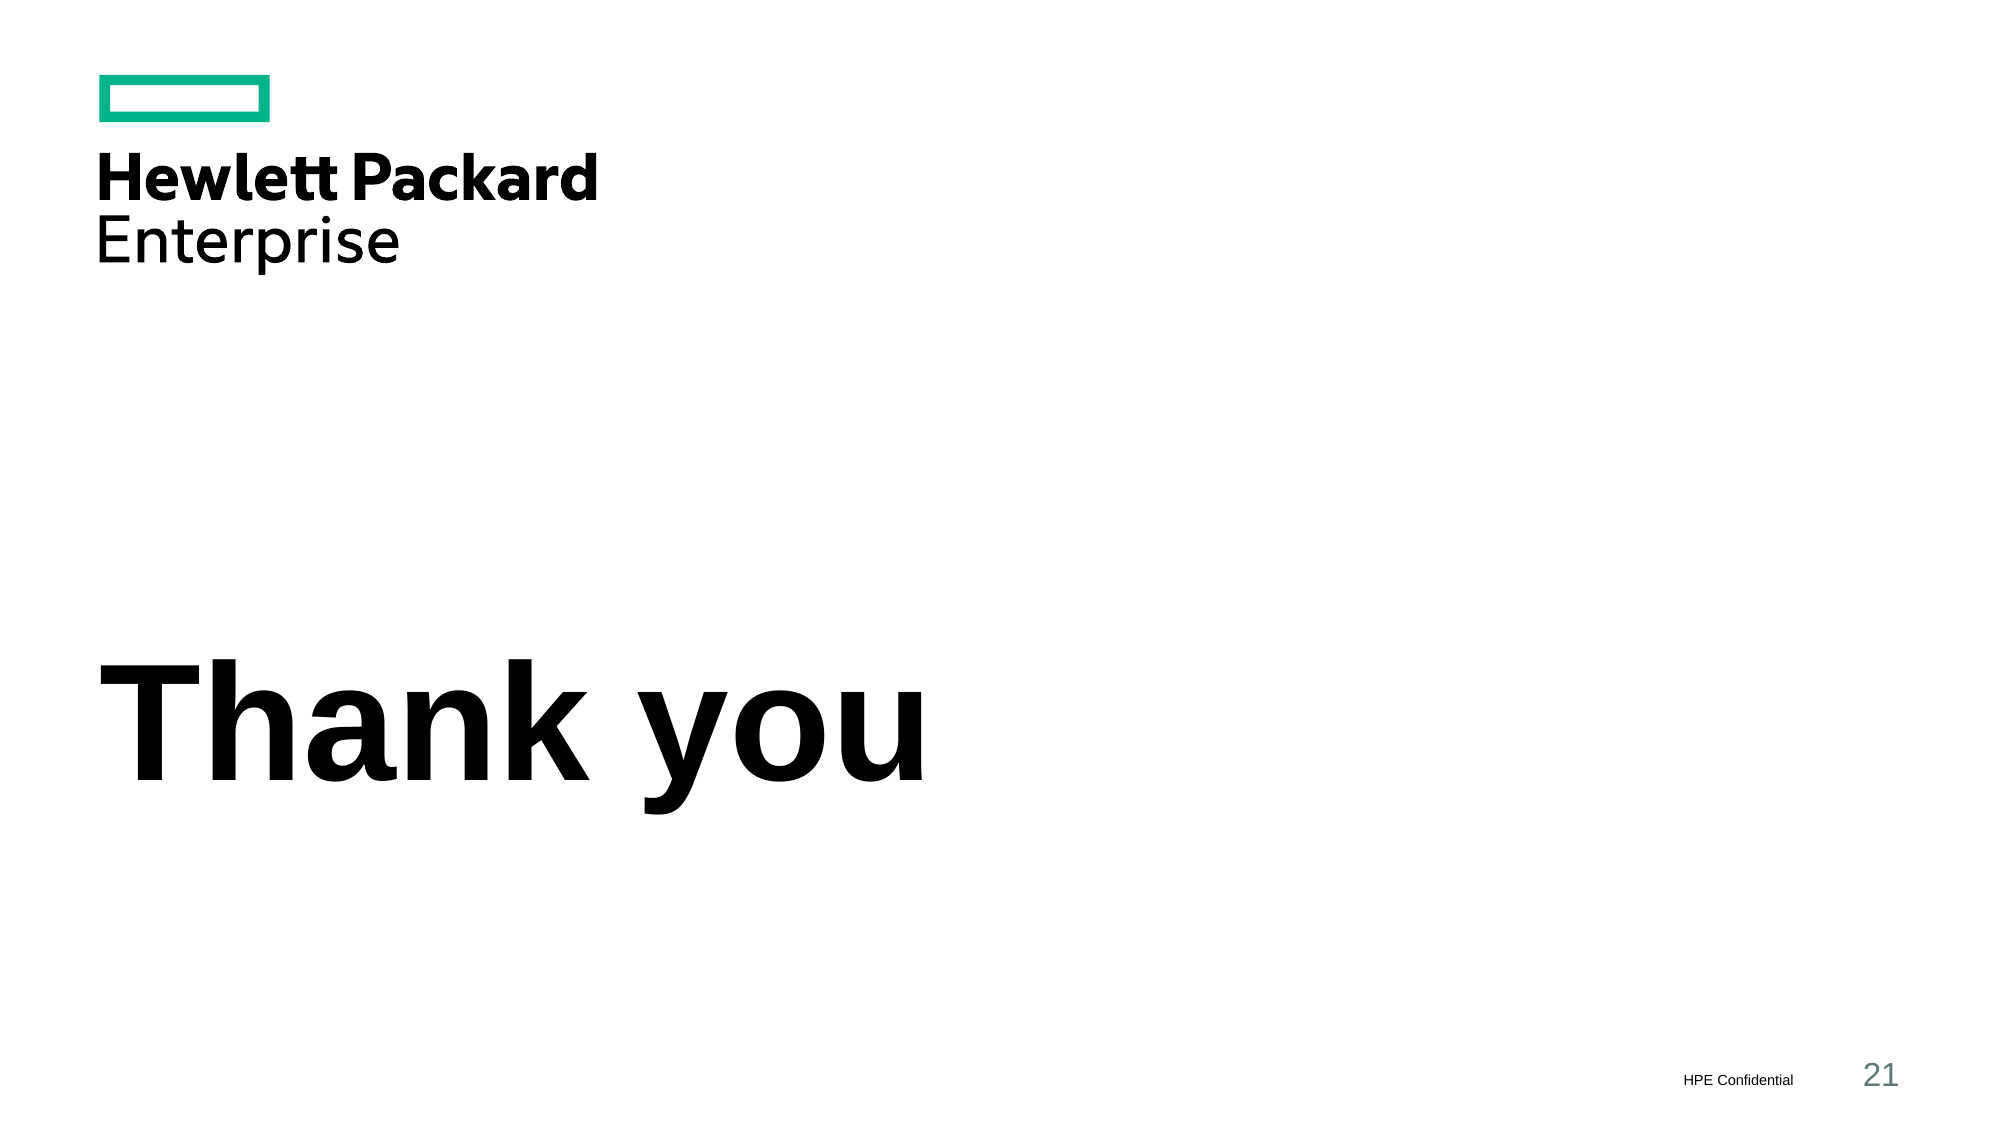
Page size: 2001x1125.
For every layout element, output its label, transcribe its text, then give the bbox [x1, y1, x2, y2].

slide_number 21 [1812, 1054, 1900, 1093]
title Thank you [99, 437, 1600, 813]
footer HPE Confidential [1137, 1054, 1798, 1089]
